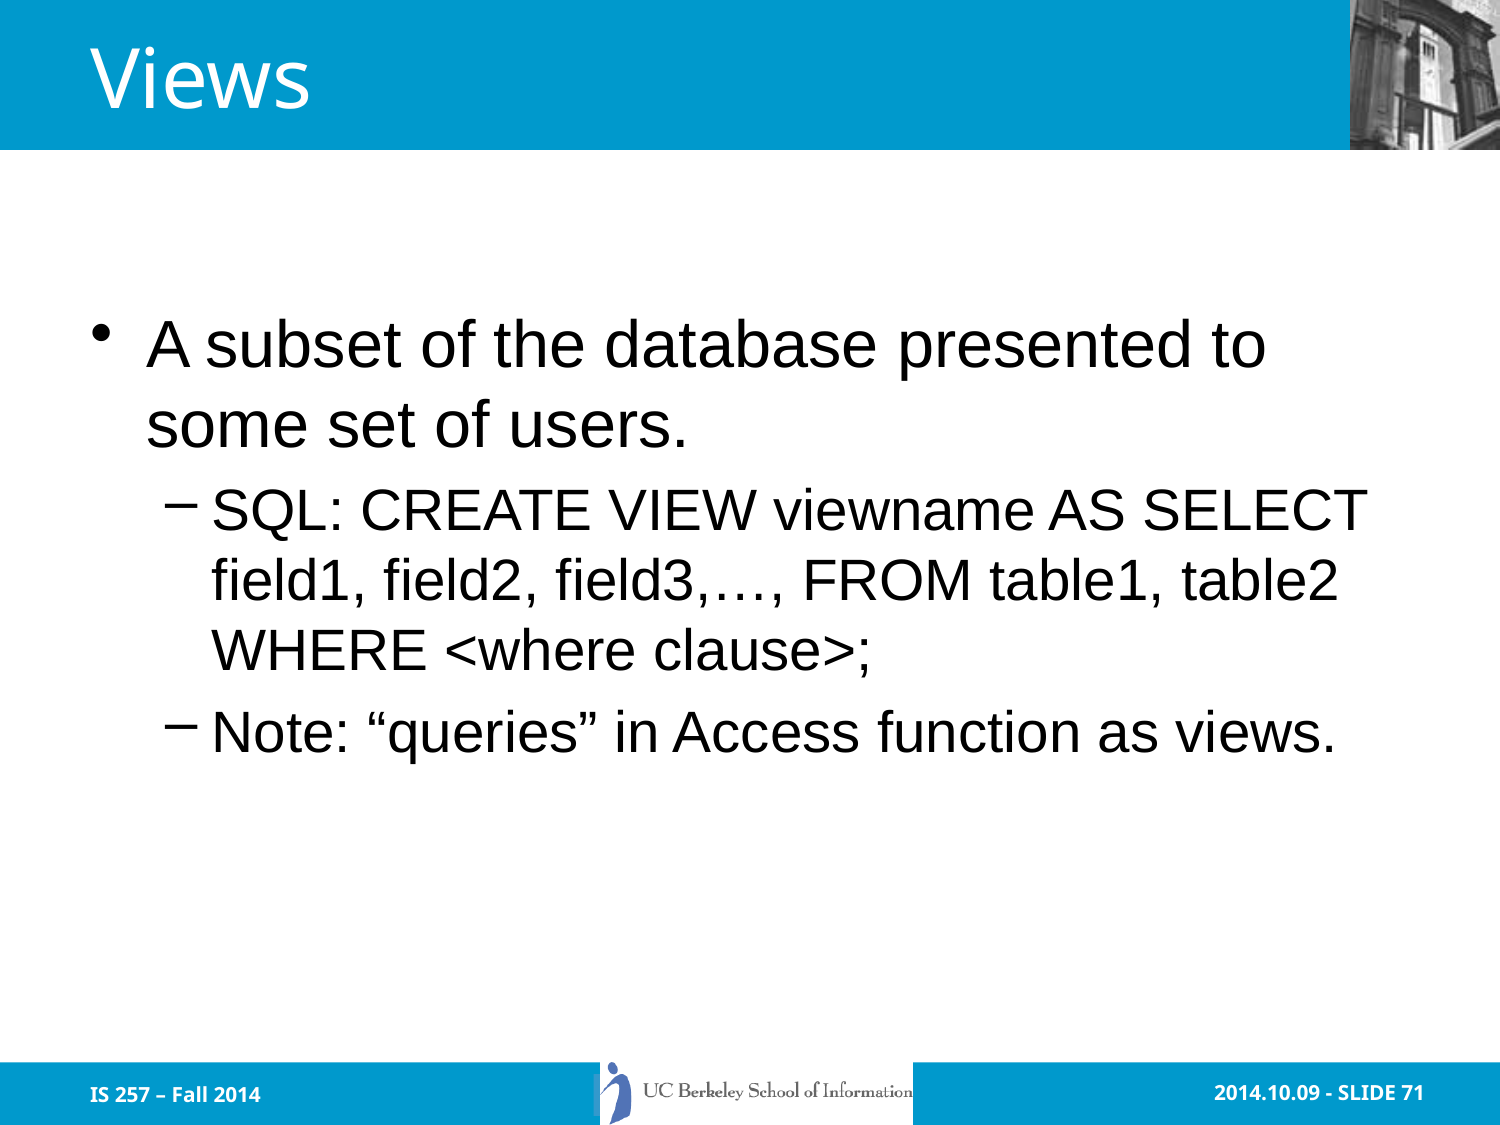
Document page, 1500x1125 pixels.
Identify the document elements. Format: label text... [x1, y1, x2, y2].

title Views [75, 0, 1350, 150]
picture [1351, 0, 1500, 150]
slide_number IS 257 – Fall 2014 [75, 1062, 388, 1125]
list A subset of the database presented to some set of users. SQL: CREATE VIEW viewname AS SELECT field1, field2, field3,…, FROM table1, table2 WHERE <where clause>; Note: “queries” in Access function as views. [75, 200, 1425, 1013]
picture [594, 1062, 912, 1125]
